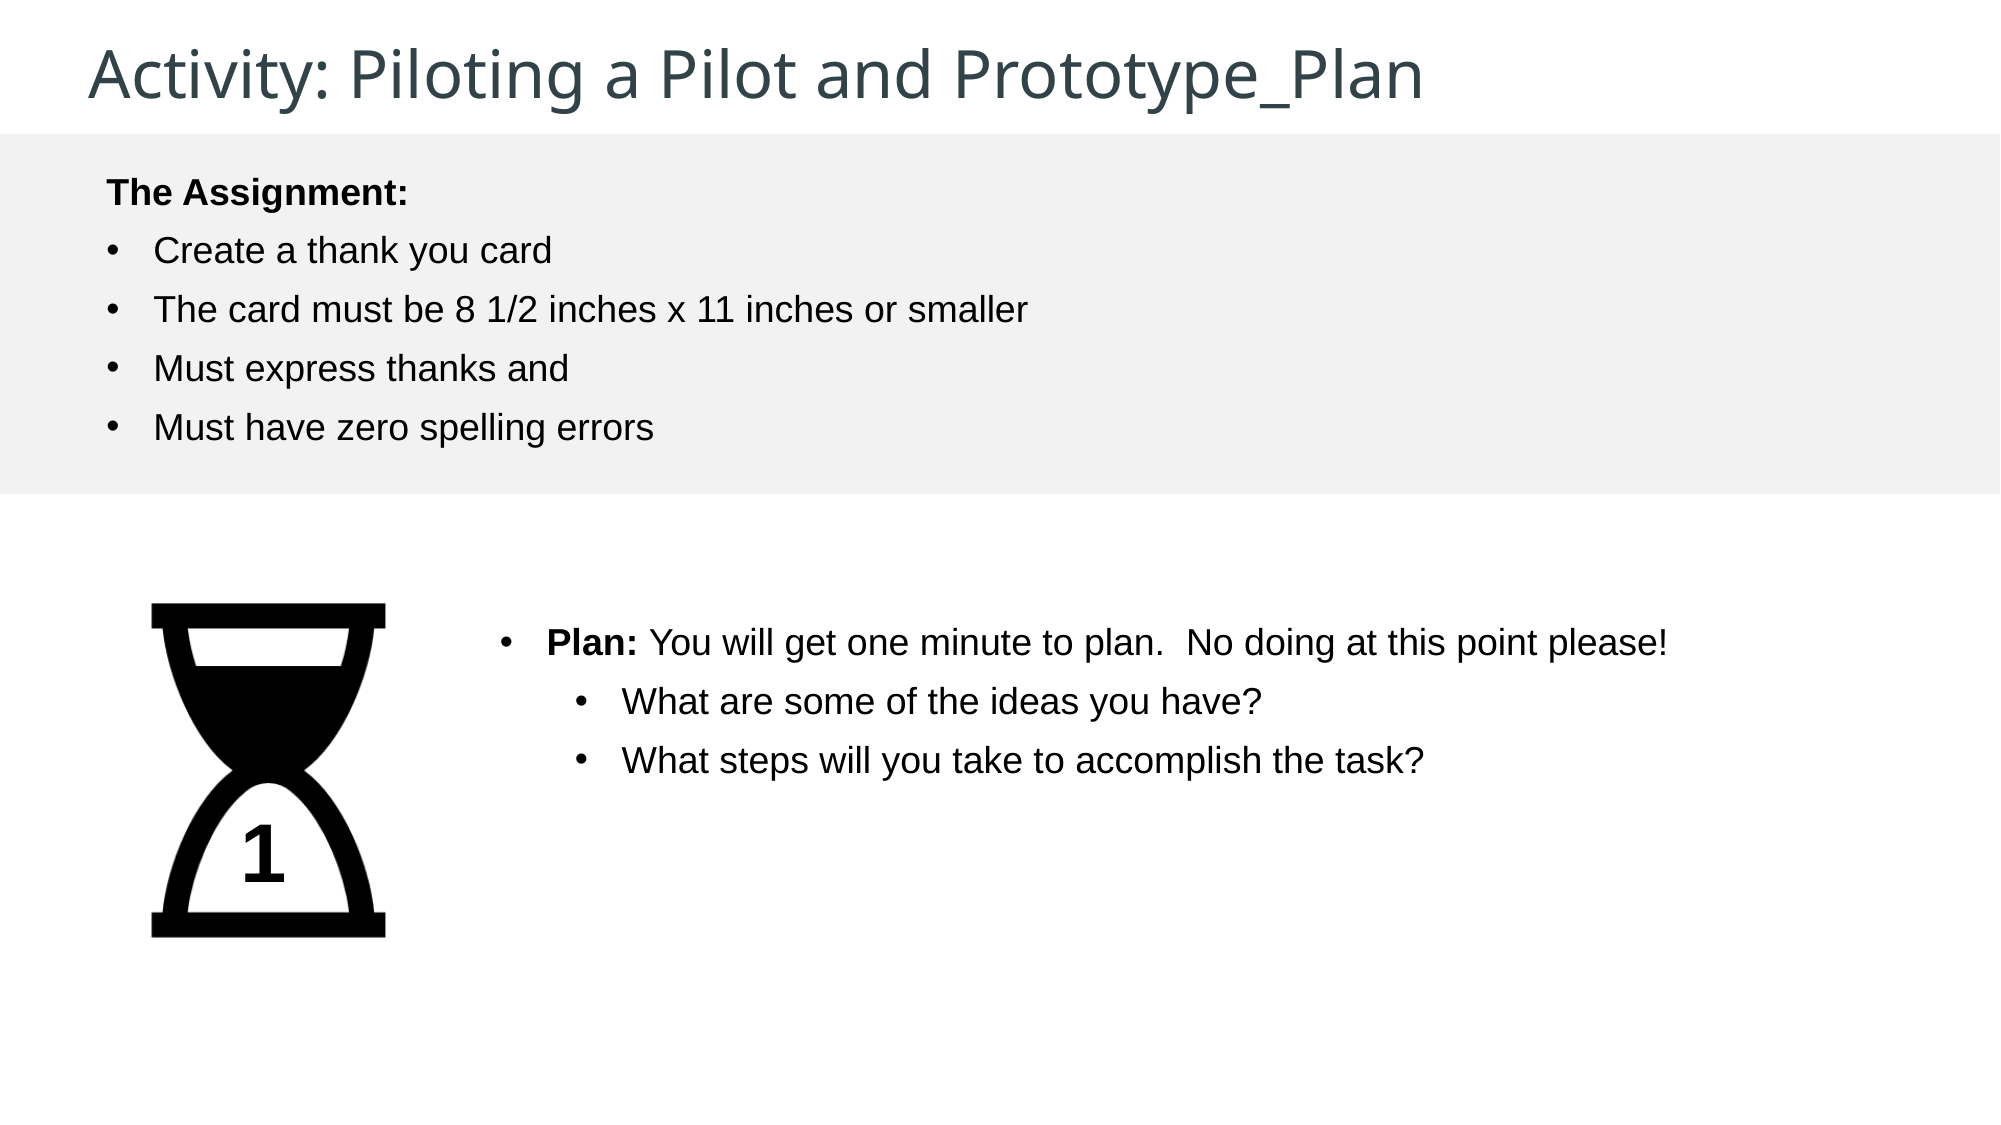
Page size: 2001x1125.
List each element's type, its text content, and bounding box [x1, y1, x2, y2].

text_box Plan: You will get one minute to plan. No doing at this point please! What are some of the ideas you have? What steps will you take to accomplish the task? [485, 616, 1714, 789]
title Activity: Piloting a Pilot and Prototype_Plan [73, 33, 1649, 237]
picture [68, 570, 470, 972]
text_box [0, 134, 2000, 494]
text_box The Assignment: Create a thank you card The card must be 8 1/2 inches x 11 inches or smaller Must express thanks and Must have zero spelling errors [91, 165, 1909, 456]
